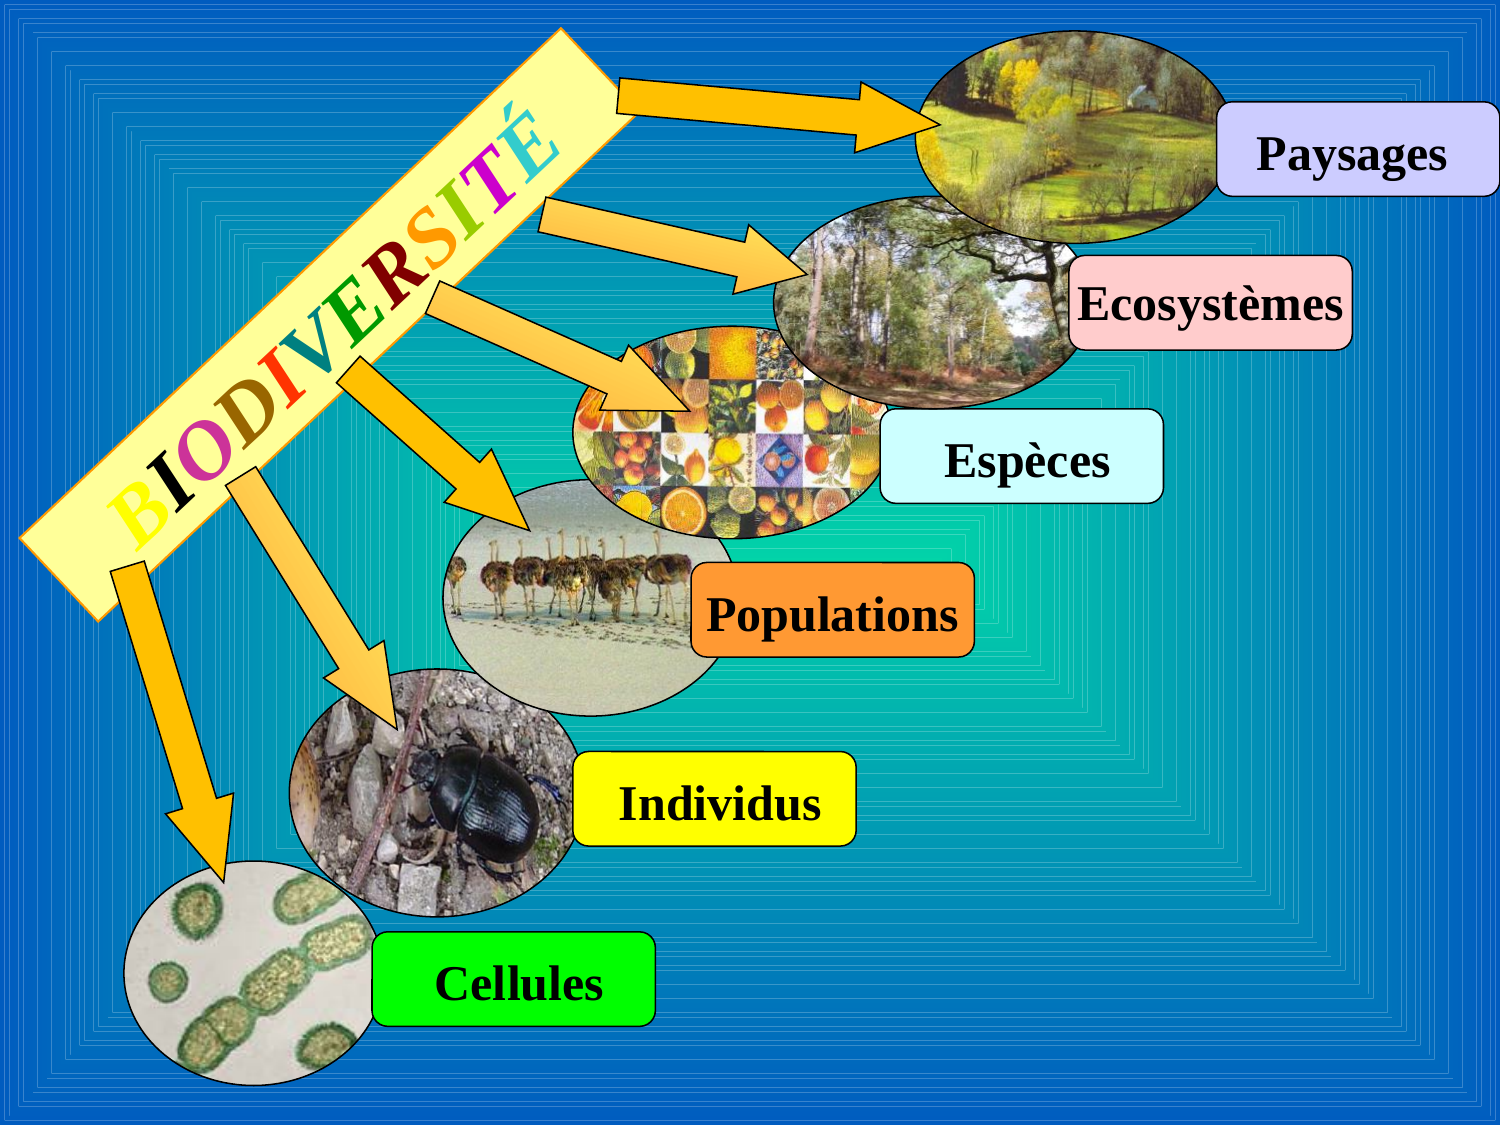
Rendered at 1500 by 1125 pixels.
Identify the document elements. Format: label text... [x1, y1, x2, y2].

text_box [123, 860, 656, 1086]
text_box BIODIVERSITÉ [19, 28, 635, 622]
text_box [425, 280, 567, 377]
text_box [288, 668, 857, 918]
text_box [572, 325, 1164, 539]
text_box [538, 197, 768, 295]
text_box [336, 356, 505, 478]
text_box [110, 561, 234, 859]
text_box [915, 30, 1500, 244]
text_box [442, 479, 975, 717]
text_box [773, 196, 1365, 409]
text_box [225, 466, 388, 667]
text_box [616, 77, 909, 153]
